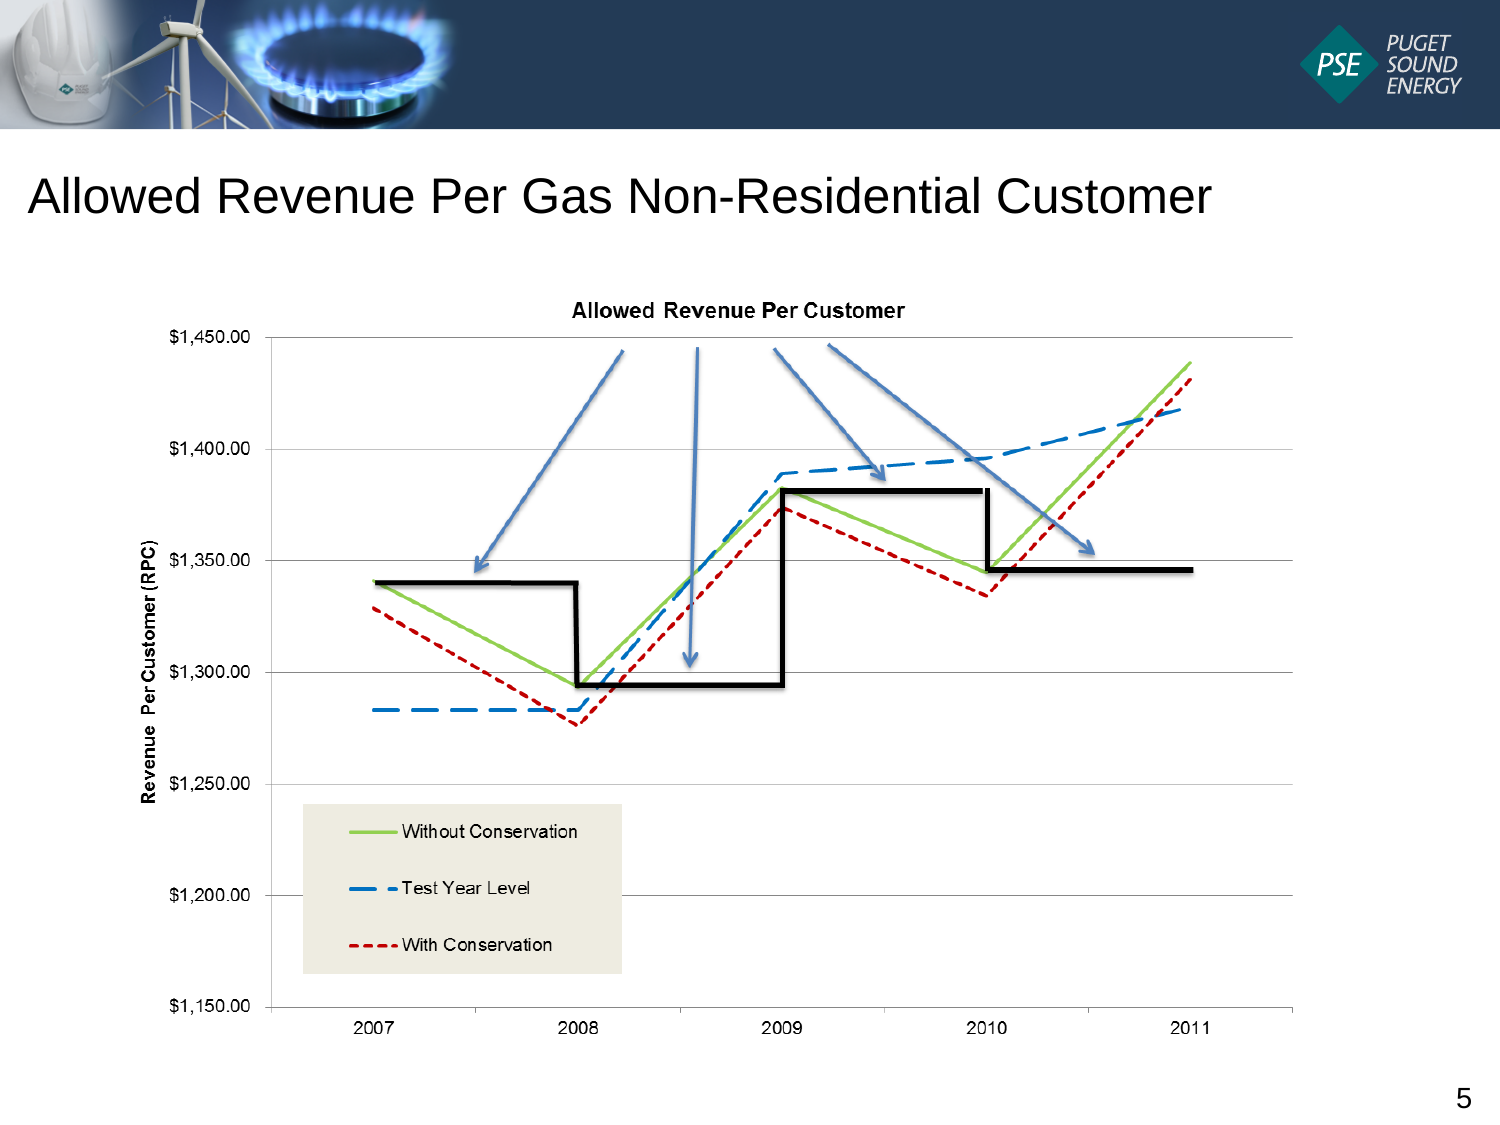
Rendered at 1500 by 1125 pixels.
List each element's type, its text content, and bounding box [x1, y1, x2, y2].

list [124, 262, 1374, 1088]
title Allowed Revenue Per Gas Non-Residential Customer [12, 137, 1488, 251]
picture [0, 0, 1500, 1125]
slide_number 5 [1137, 1071, 1488, 1125]
